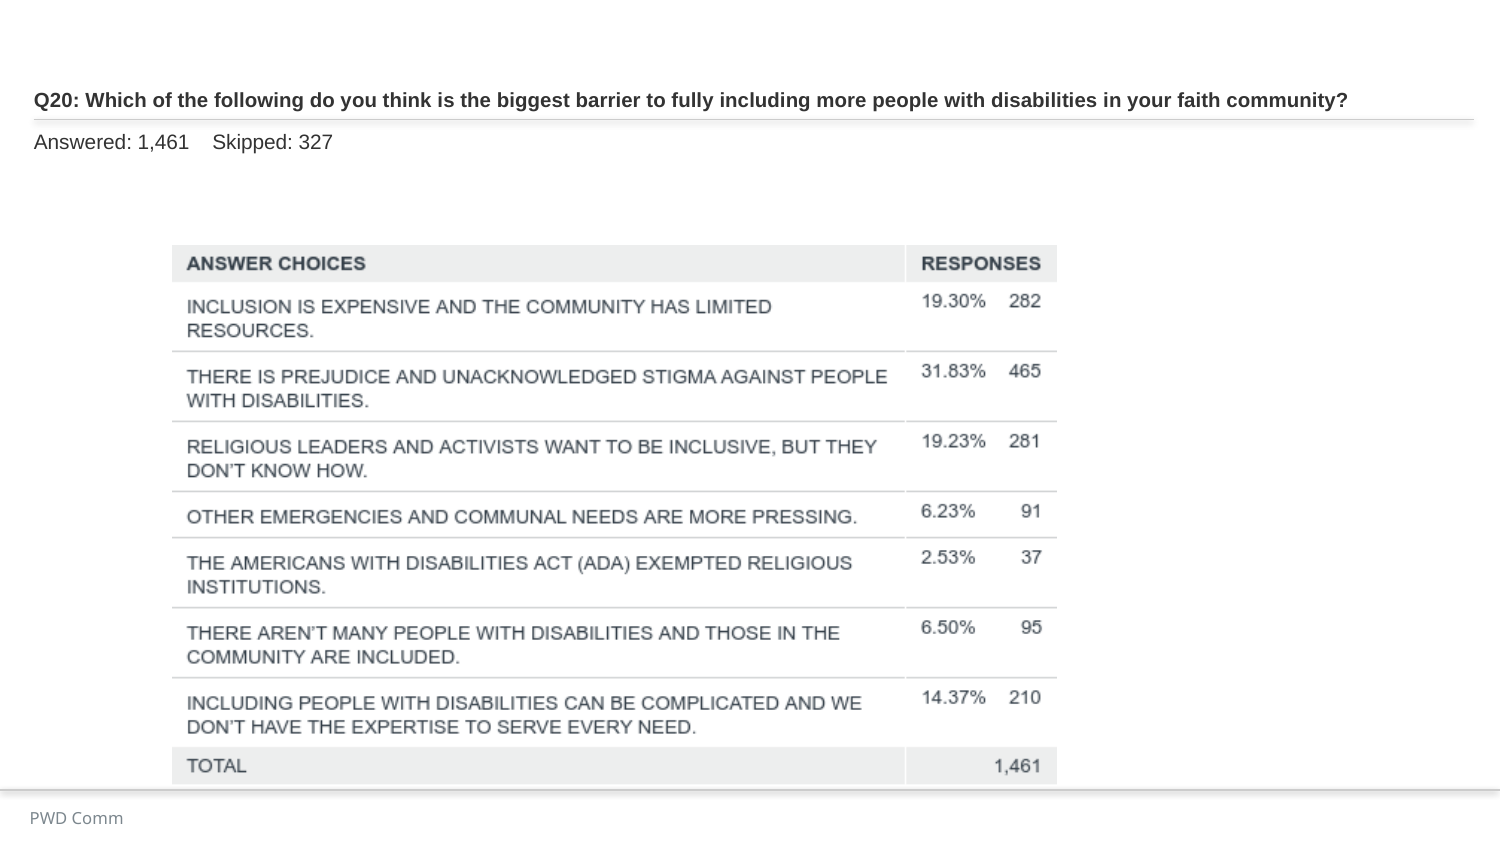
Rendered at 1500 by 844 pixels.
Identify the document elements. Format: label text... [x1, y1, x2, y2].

list Answered: 1,461 Skipped: 327 [18, 120, 894, 162]
picture [171, 245, 1057, 787]
title Q20: Which of the following do you think is the biggest barrier to fully including more people with disabilities in your faith community? [18, 54, 1369, 119]
